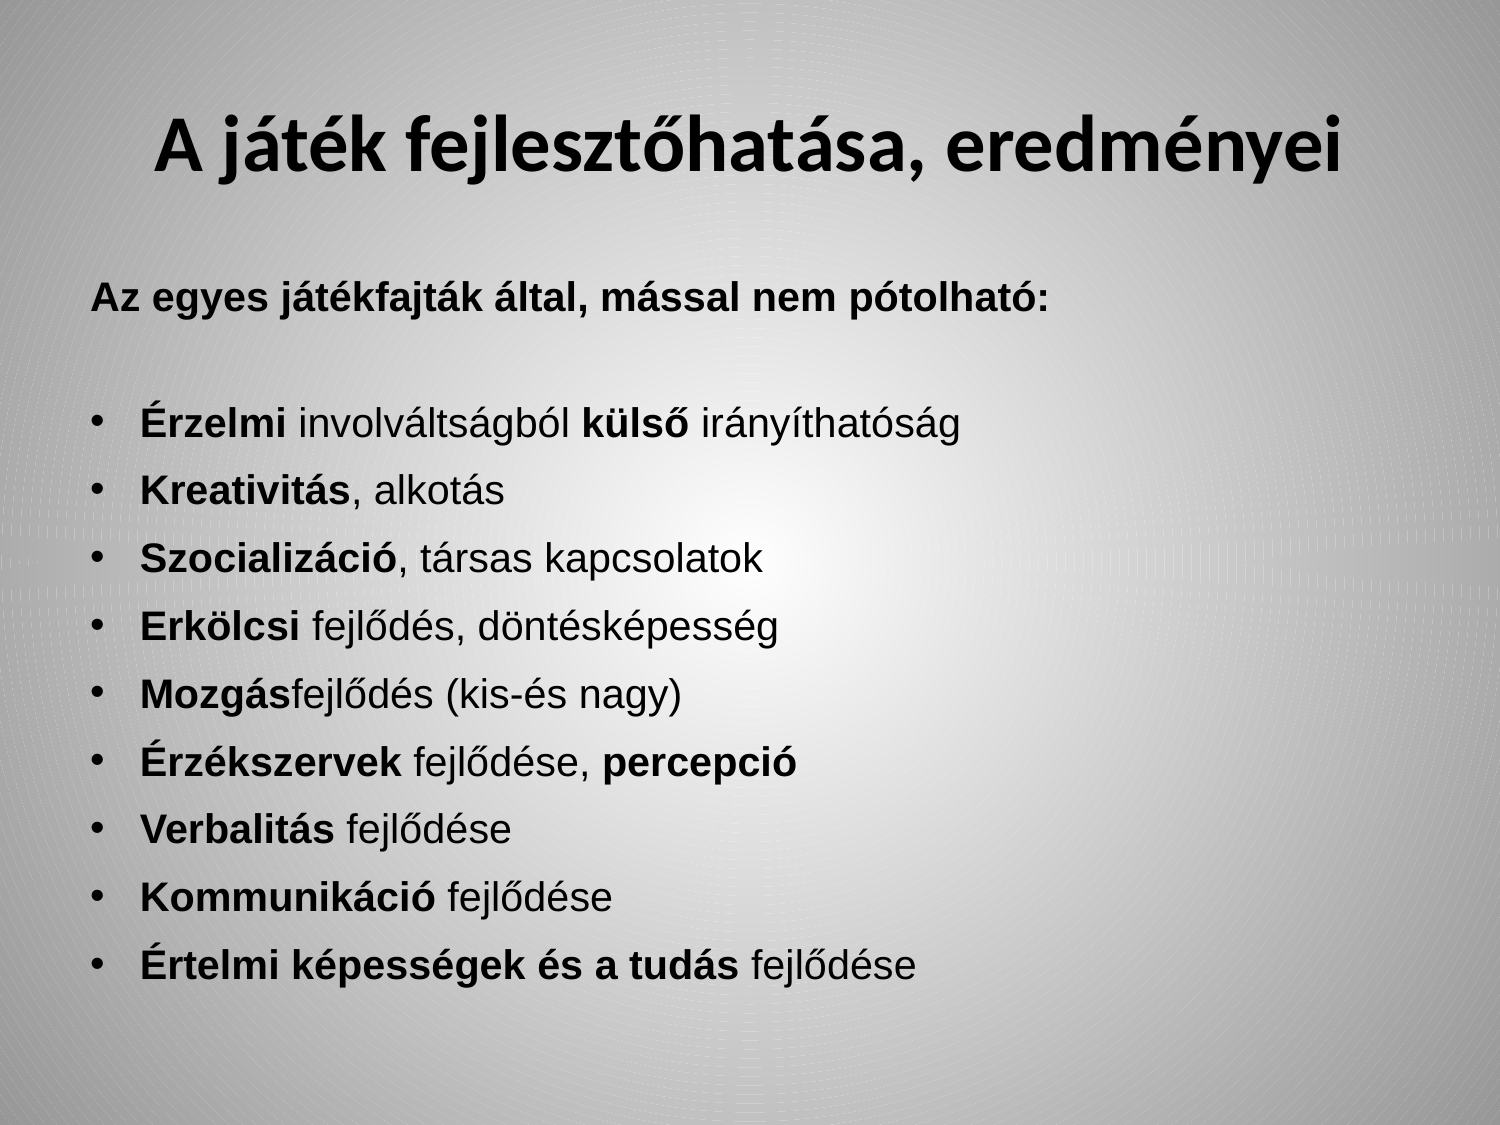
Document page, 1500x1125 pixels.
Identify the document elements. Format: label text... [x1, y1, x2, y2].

list Az egyes játékfajták által, mással nem pótolható: Érzelmi involváltságból külső irányíthatóság Kreativitás, alkotás Szocializáció, társas kapcsolatok Erkölcsi fejlődés, döntésképesség Mozgásfejlődés (kis-és nagy) Érzékszervek fejlődése, percepció Verbalitás fejlődése Kommunikáció fejlődése Értelmi képességek és a tudás fejlődése [75, 262, 1425, 1005]
title A játék fejlesztőhatása, eredményei [75, 45, 1425, 233]
